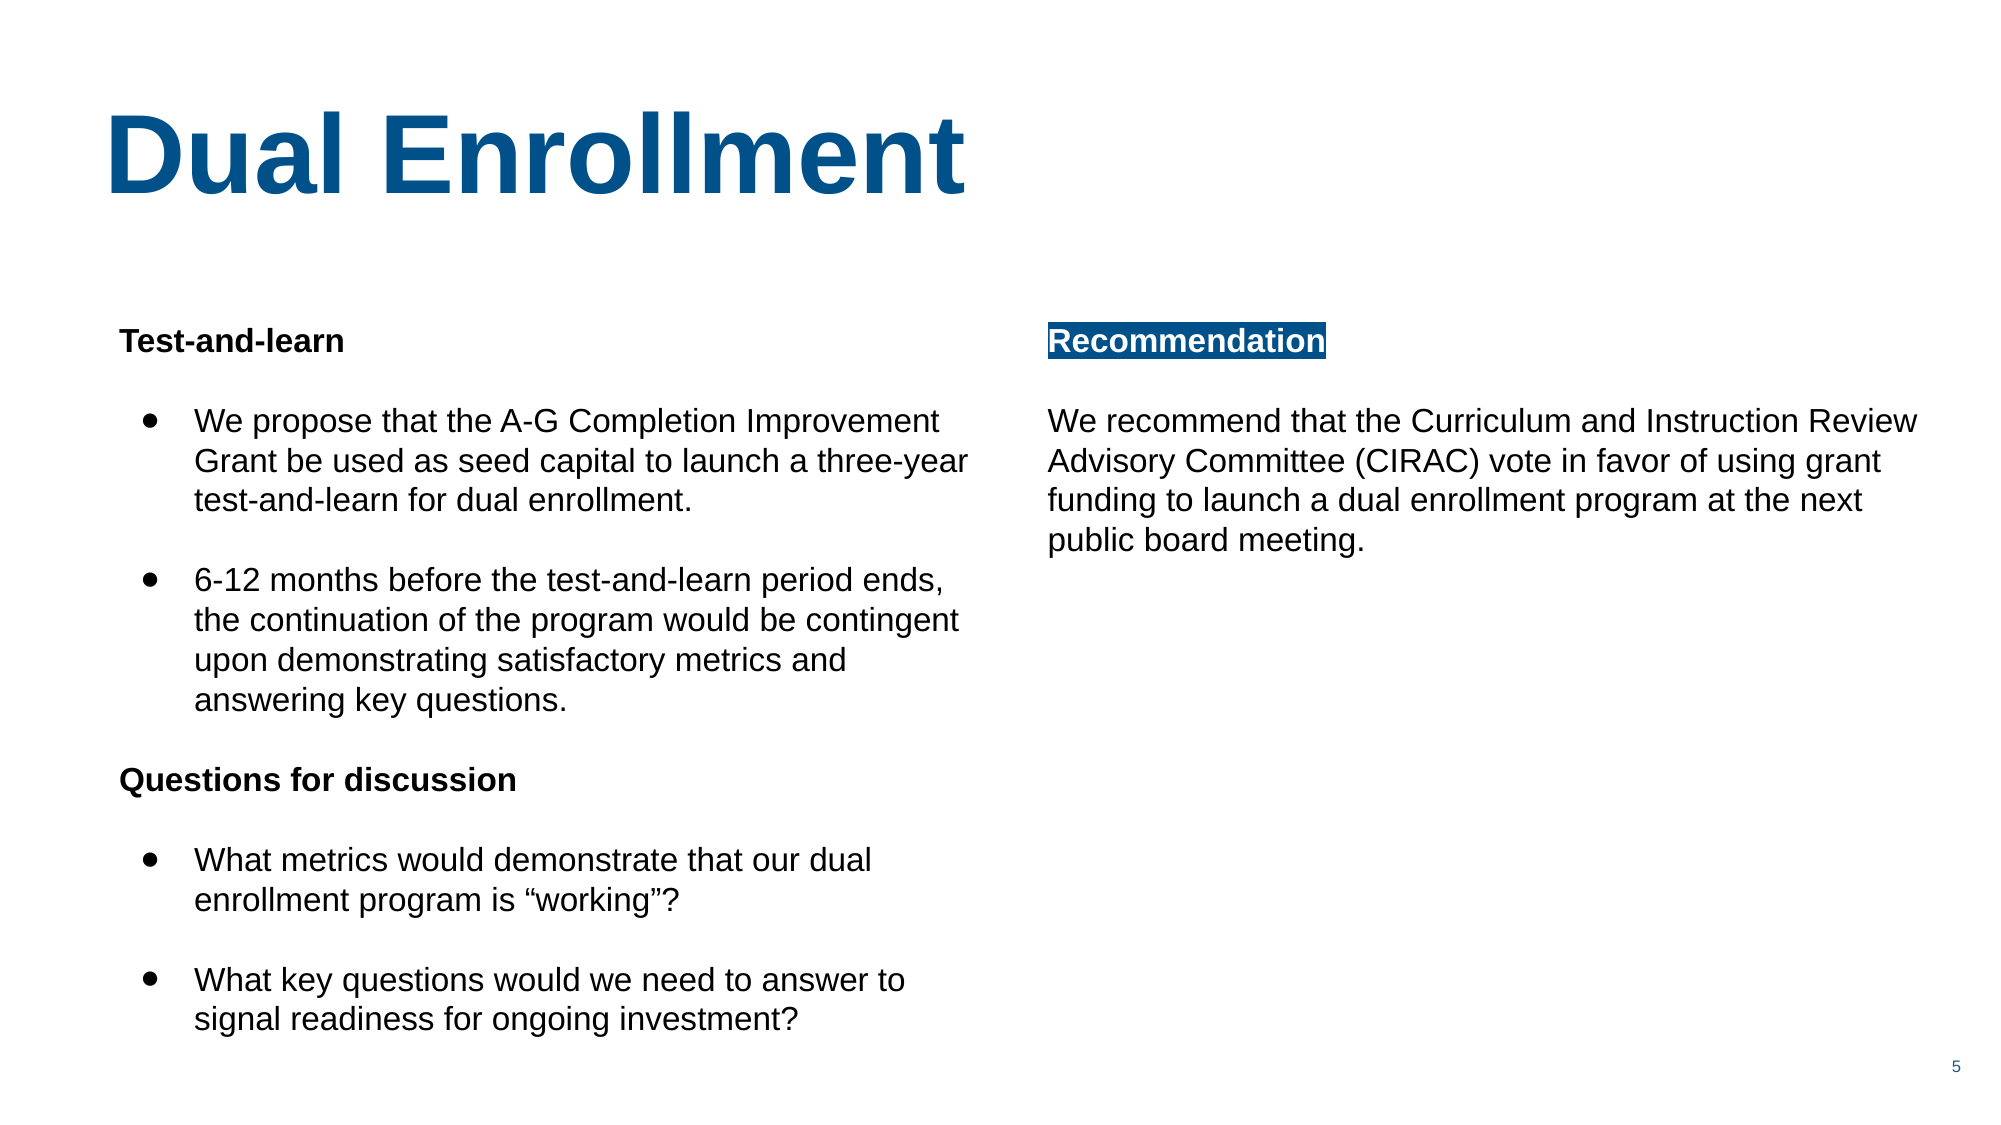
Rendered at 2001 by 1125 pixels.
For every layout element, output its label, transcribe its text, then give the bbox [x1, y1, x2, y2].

text_box Dual Enrollment [104, 81, 1913, 218]
text_box Test-and-learn We propose that the A-G Completion Improvement Grant be used as seed capital to launch a three-year test-and-learn for dual enrollment. 6-12 months before the test-and-learn period ends, the continuation of the program would be contingent upon demonstrating satisfactory metrics and answering key questions. Questions for discussion What metrics would demonstrate that our dual enrollment program is “working”? What key questions would we need to answer to signal readiness for ongoing investment? [104, 303, 1008, 1053]
slide_number ‹#› [1926, 1036, 1977, 1097]
text_box Recommendation We recommend that the Curriculum and Instruction Review Advisory Committee (CIRAC) vote in favor of using grant funding to launch a dual enrollment program at the next public board meeting. [1032, 303, 1937, 614]
